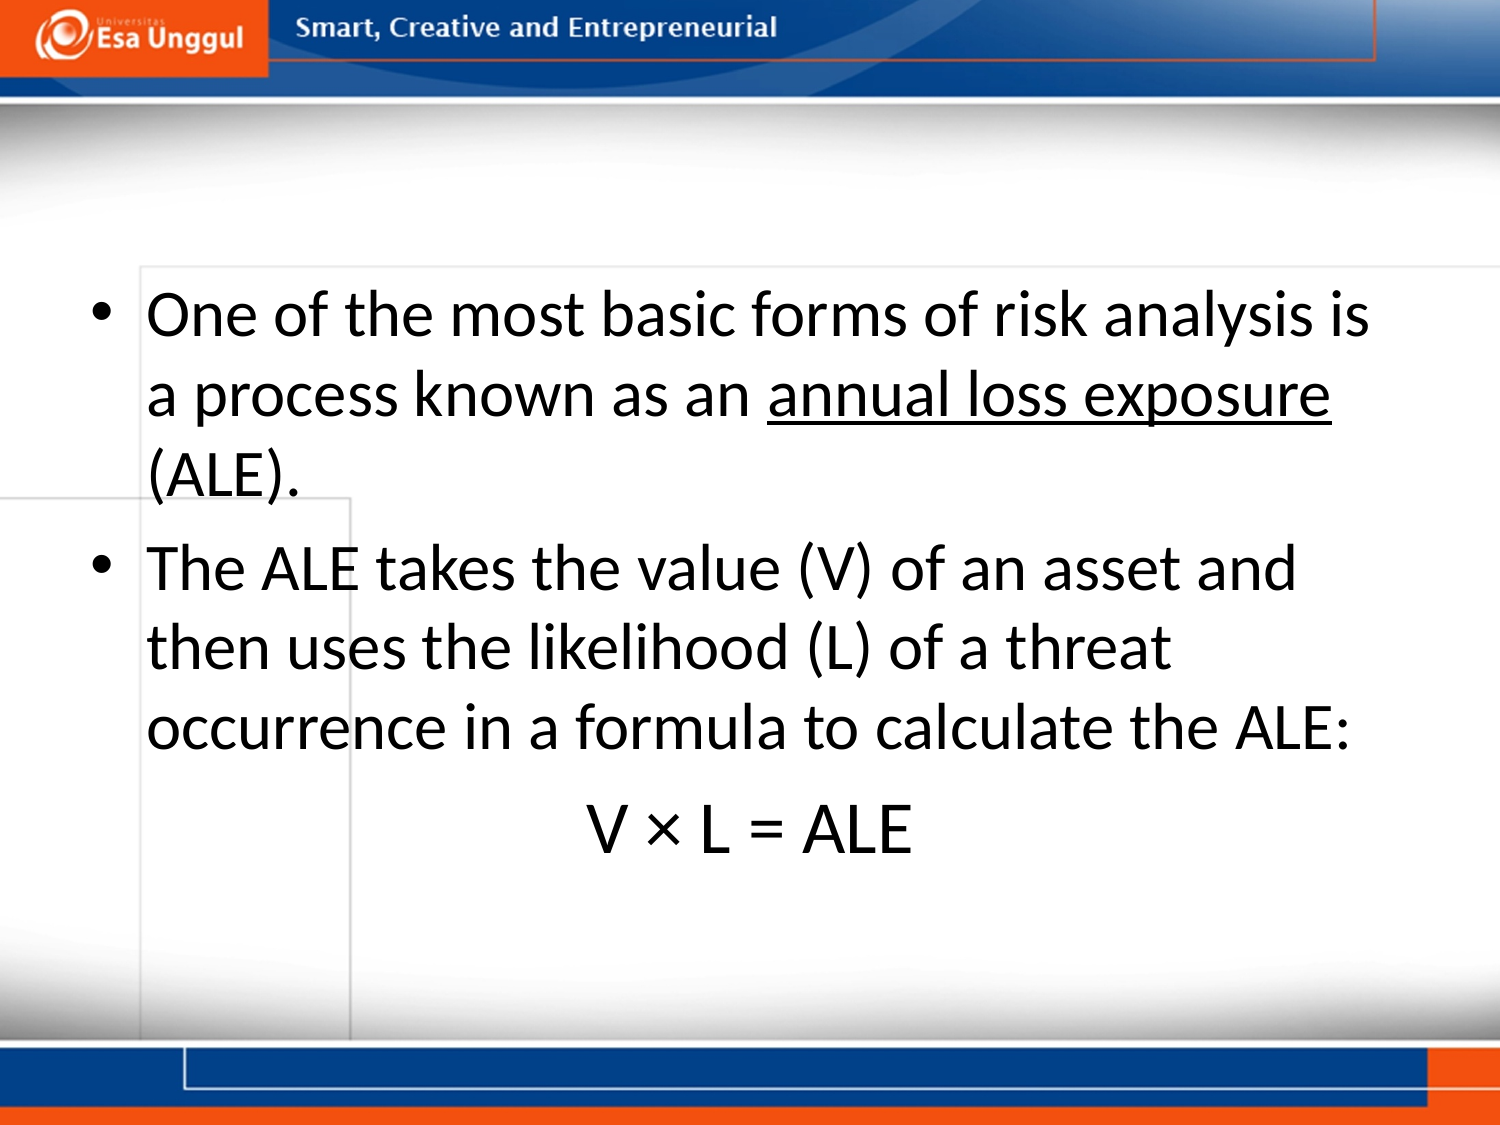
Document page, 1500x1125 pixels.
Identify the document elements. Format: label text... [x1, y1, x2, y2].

picture [0, 0, 1500, 1125]
list One of the most basic forms of risk analysis is a process known as an annual loss exposure (ALE). The ALE takes the value (V) of an asset and then uses the likelihood (L) of a threat occurrence in a formula to calculate the ALE: V × L = ALE [75, 262, 1425, 1005]
